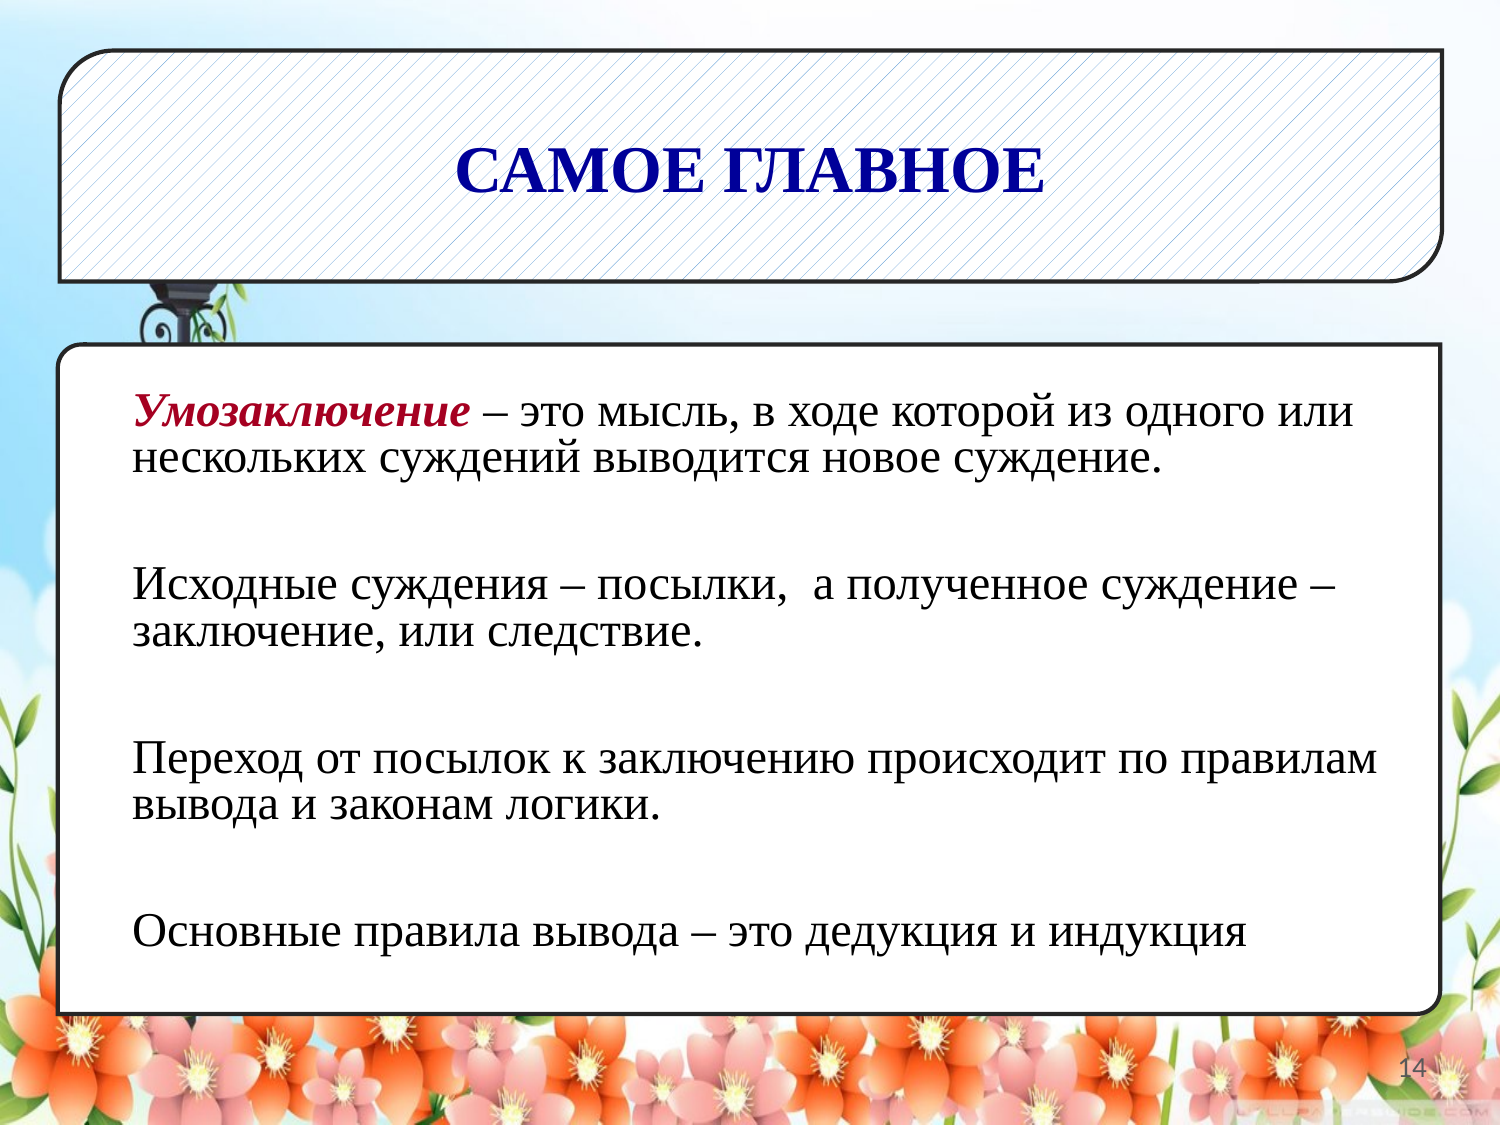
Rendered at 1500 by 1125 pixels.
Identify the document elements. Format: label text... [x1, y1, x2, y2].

text_box [56, 343, 1442, 1015]
slide_number 14 [1371, 1035, 1443, 1096]
text_box САМОЕ ГЛАВНОЕ [58, 49, 1444, 283]
text_box Умозаключение – это мысль, в ходе которой из одного или нескольких суждений выводится новое суждение. Исходные суждения – посылки, а полученное суждение – заключение, или следствие. Переход от посылок к заключению происходит по правилам вывода и законам логики. Основные правила вывода – это дедукция и индукция [117, 381, 1420, 968]
picture [0, 0, 1500, 1125]
